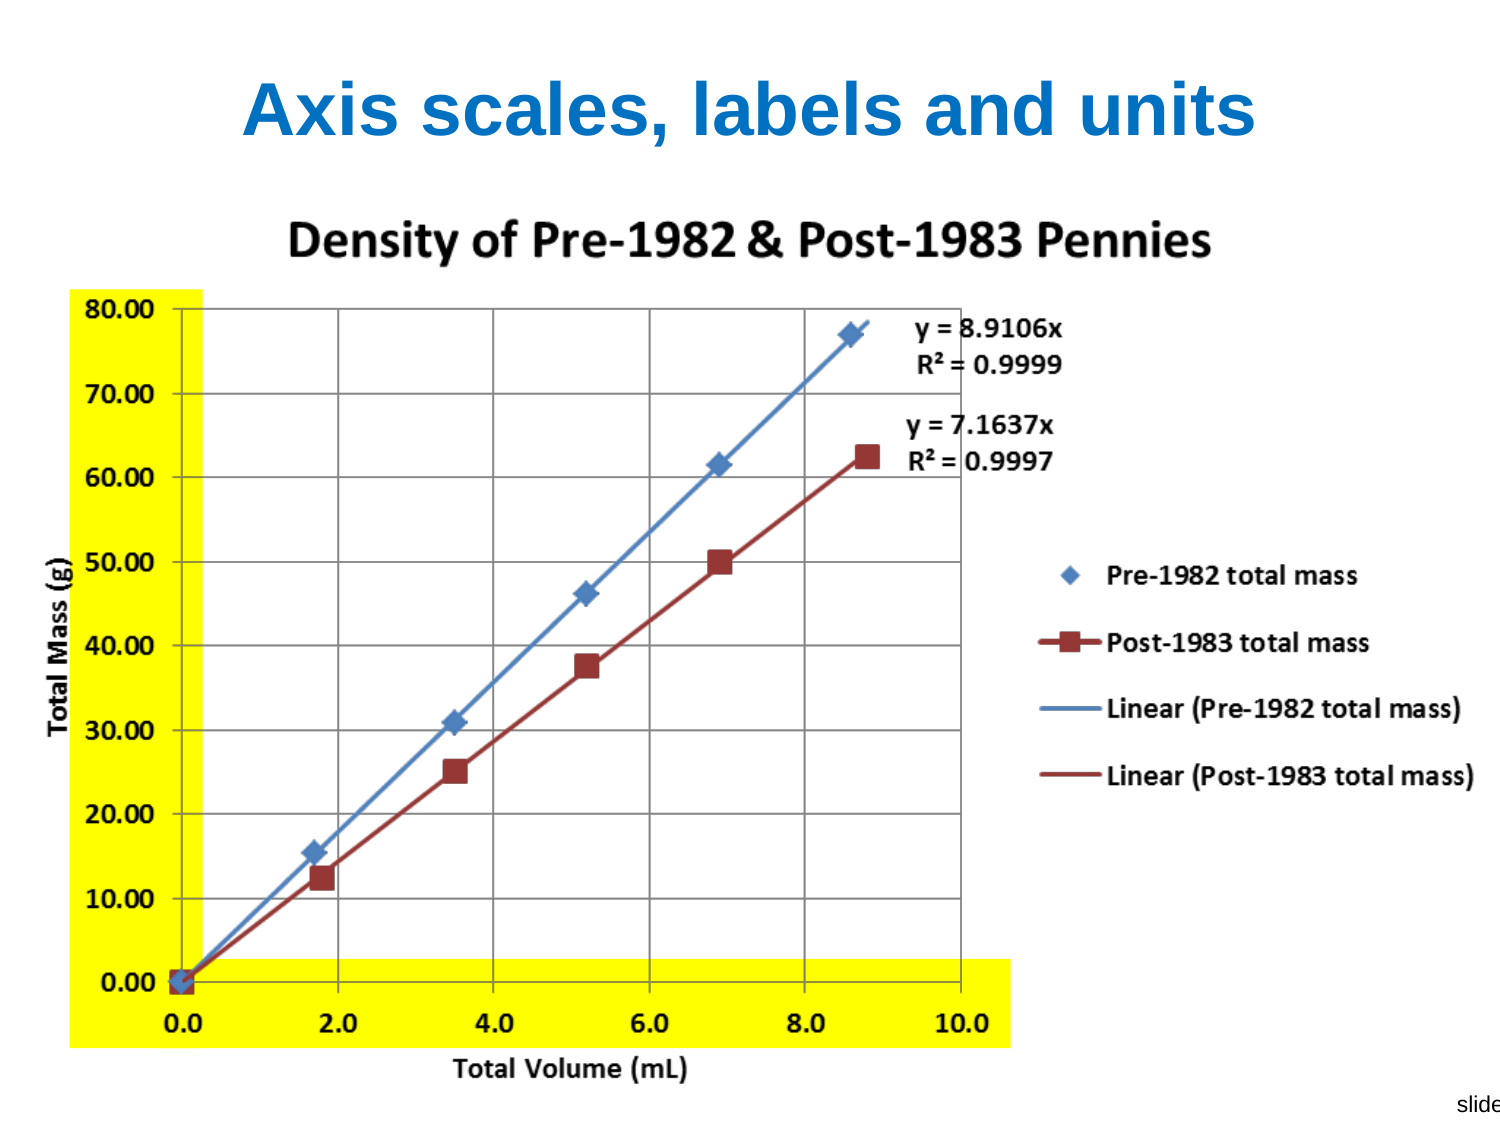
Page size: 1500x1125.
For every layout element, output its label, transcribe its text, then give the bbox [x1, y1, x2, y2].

picture [0, 181, 1500, 1125]
title Axis scales, labels and units [29, 45, 1471, 166]
